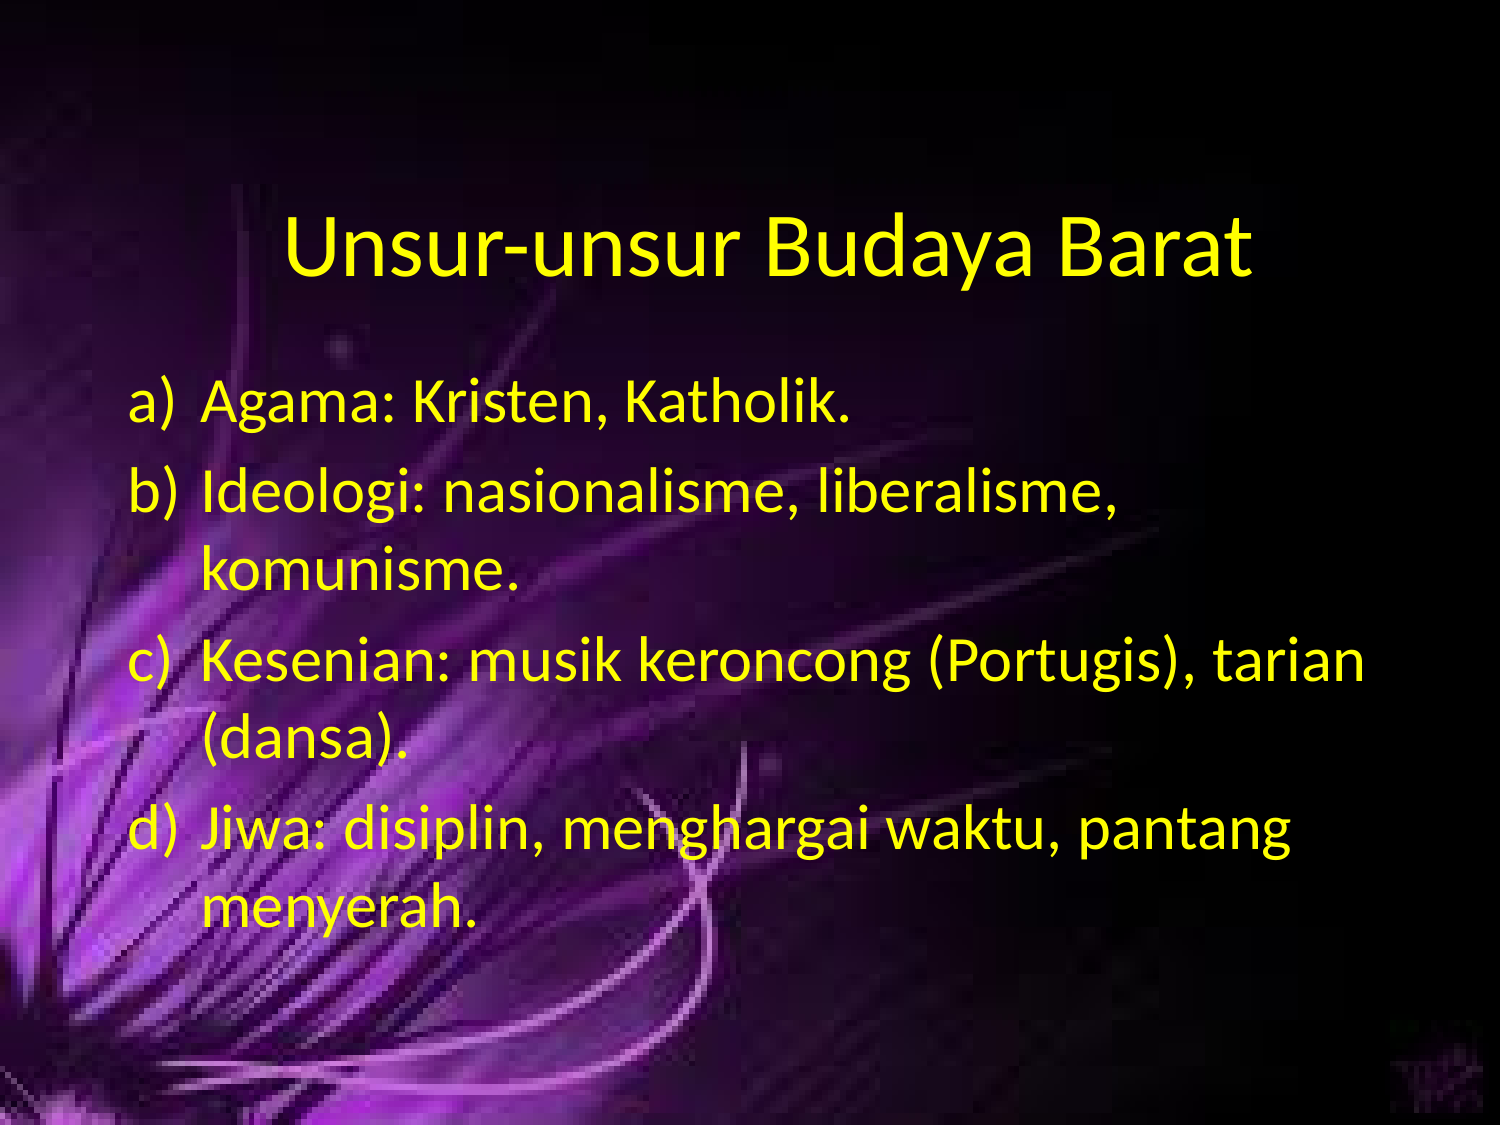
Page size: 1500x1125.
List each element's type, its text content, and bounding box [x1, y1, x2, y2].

picture [0, 0, 1500, 1125]
list Agama: Kristen, Katholik. Ideologi: nasionalisme, liberalisme, komunisme. Kesenian: musik keroncong (Portugis), tarian (dansa). Jiwa: disiplin, menghargai waktu, pantang menyerah. [112, 350, 1432, 950]
title Unsur-unsur Budaya Barat [75, 174, 1463, 304]
